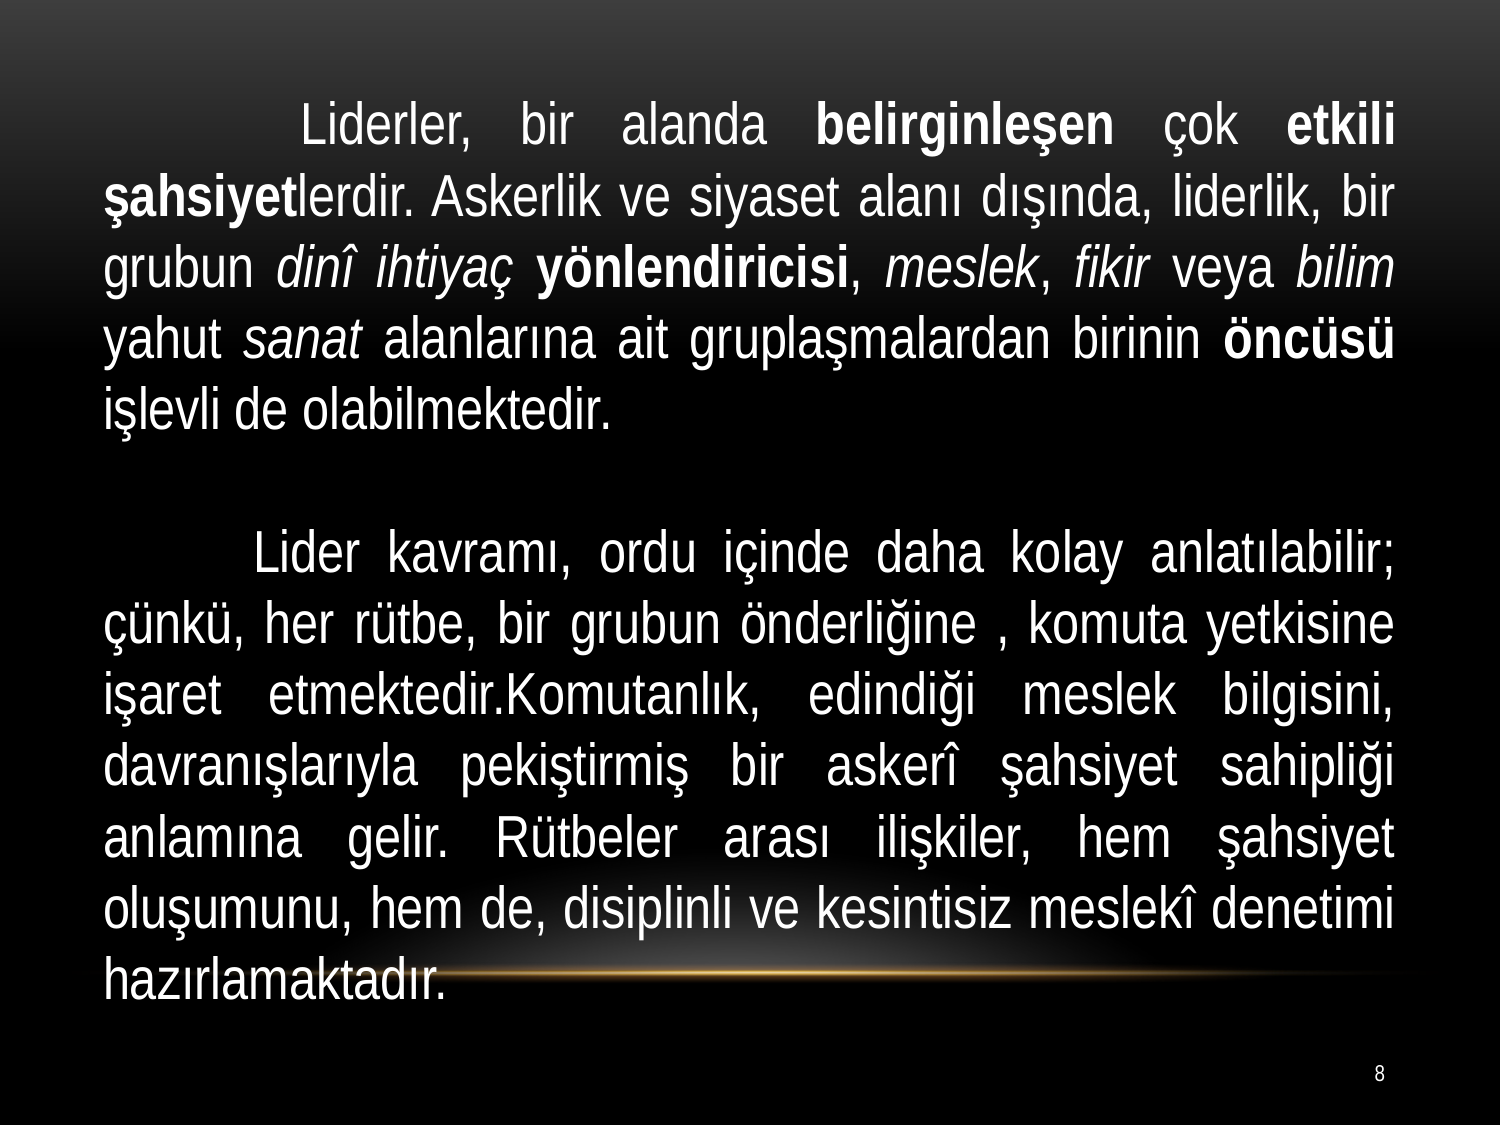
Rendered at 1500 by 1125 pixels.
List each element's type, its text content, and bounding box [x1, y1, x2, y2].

slide_number 8 [1237, 1042, 1400, 1103]
text_box Liderler, bir alanda belirginleşen çok etkili şahsiyetlerdir. Askerlik ve siyaset alanı dışında, liderlik, bir grubun dinî ihtiyaç yönlendiricisi, meslek, fikir veya bilim yahut sanat alanlarına ait gruplaşmalardan birinin öncüsü işlevli de olabilmektedir. Lider kavramı, ordu içinde daha kolay anlatılabilir; çünkü, her rütbe, bir grubun önderliğine , komuta yetkisine işaret etmektedir.Komutanlık, edindiği meslek bilgisini, davranışlarıyla pekiştirmiş bir askerî şahsiyet sahipliği anlamına gelir. Rütbeler arası ilişkiler, hem şahsiyet oluşumunu, hem de, disiplinli ve kesintisiz meslekî denetimi hazırlamaktadır. [88, 78, 1412, 1019]
picture [0, 0, 1500, 1125]
